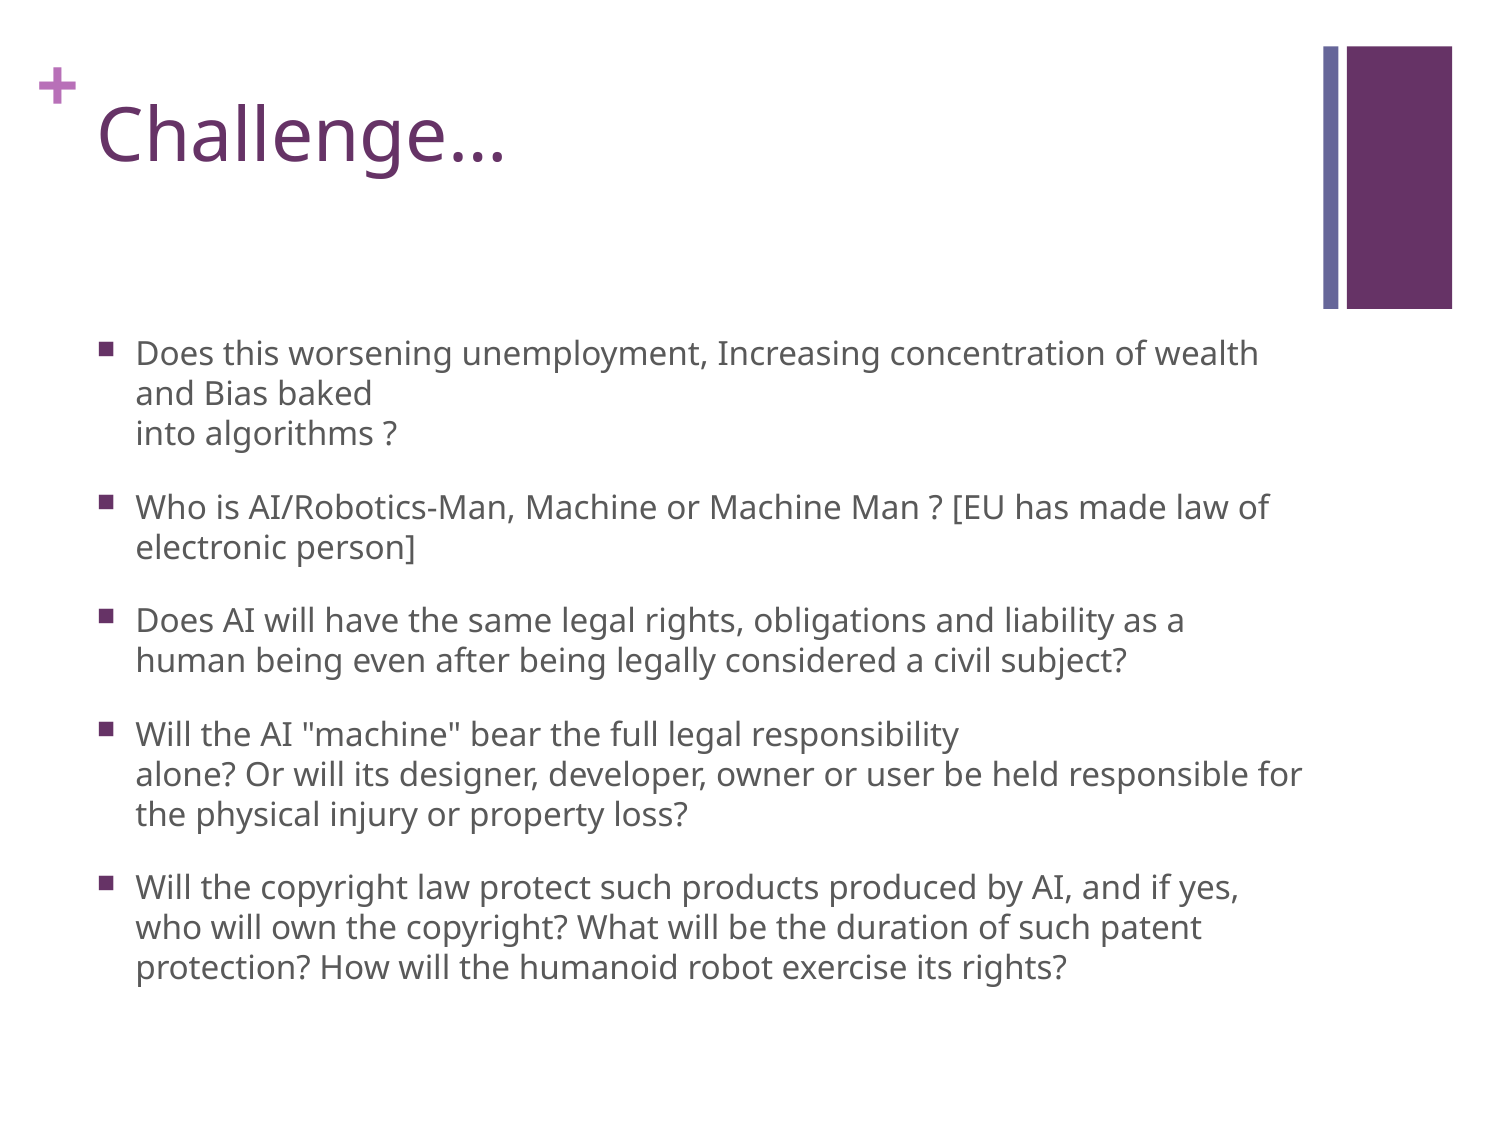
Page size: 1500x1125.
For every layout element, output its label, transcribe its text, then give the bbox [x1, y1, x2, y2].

title Challenge… [81, 79, 1322, 263]
list Does this worsening unemployment, Increasing concentration of wealth and Bias baked into algorithms ? Who is AI/Robotics-Man, Machine or Machine Man ? [EU has made law of electronic person] Does AI will have the same legal rights, obligations and liability as a human being even after being legally considered a civil subject? Will the AI "machine" bear the full legal responsibility alone? Or will its designer, developer, owner or user be held responsible for the physical injury or property loss? Will the copyright law protect such products produced by AI, and if yes, who will own the copyright? What will be the duration of such patent protection? How will the humanoid robot exercise its rights? [81, 324, 1322, 1005]
